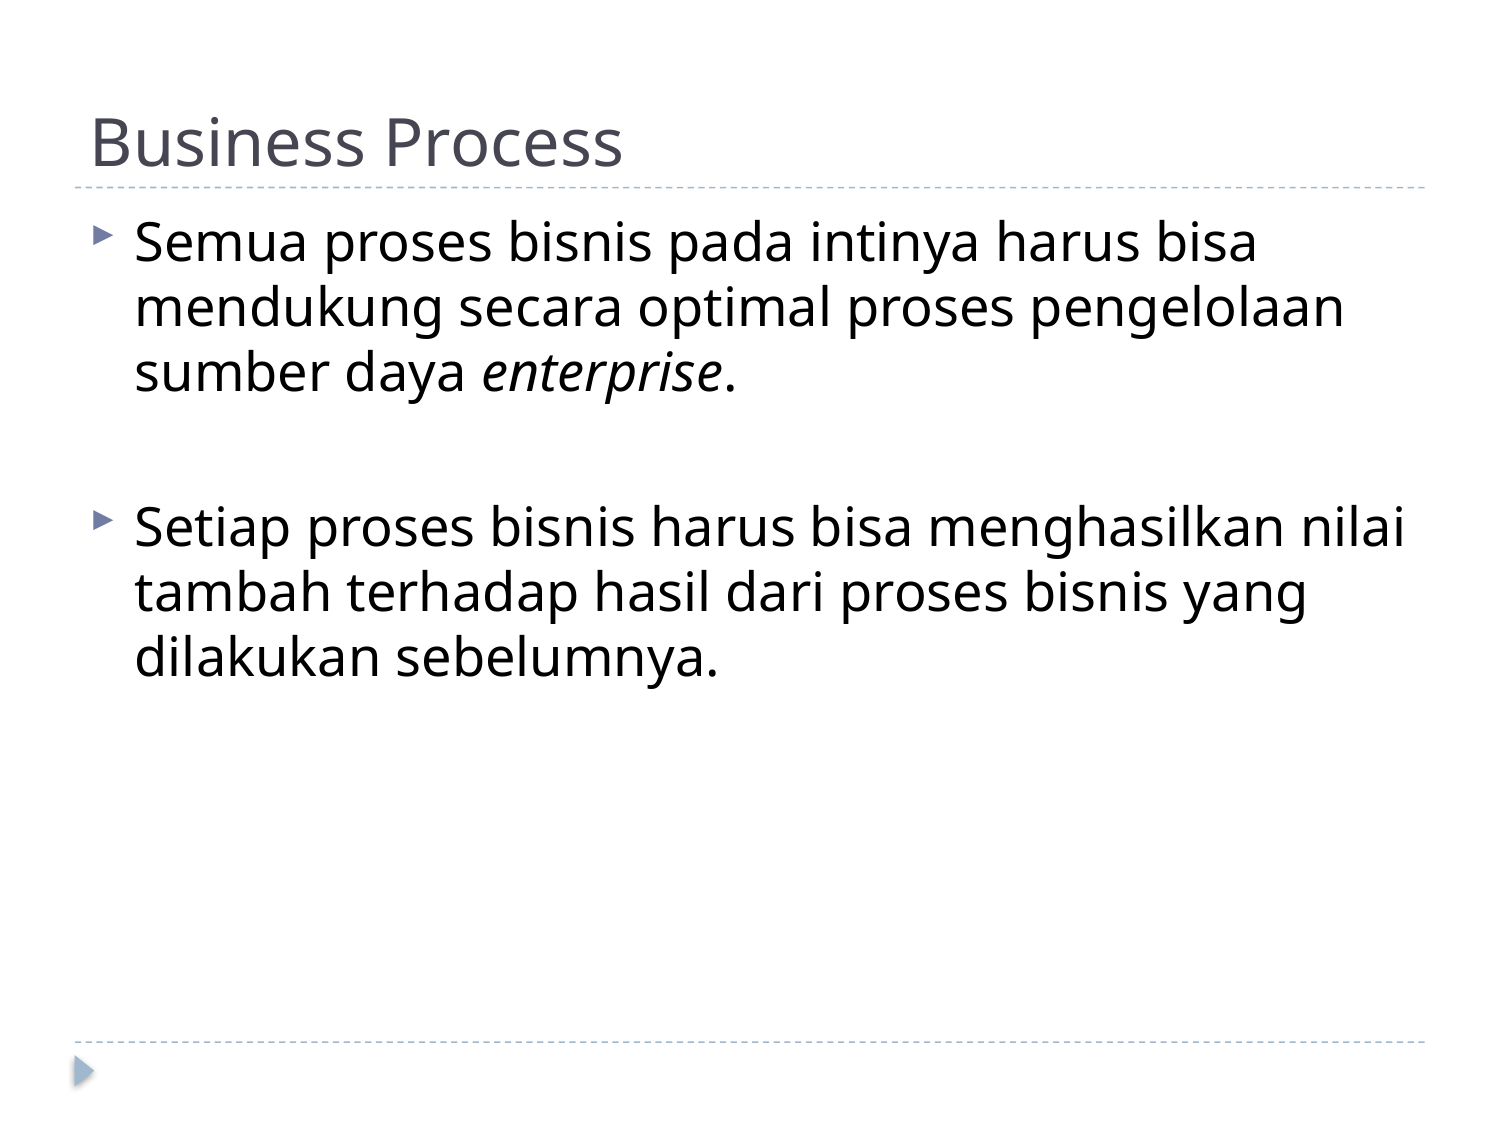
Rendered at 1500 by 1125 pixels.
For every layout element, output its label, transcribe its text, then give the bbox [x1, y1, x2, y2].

list Semua proses bisnis pada intinya harus bisa mendukung secara optimal proses pengelolaan sumber daya enterprise. Setiap proses bisnis harus bisa menghasilkan nilai tambah terhadap hasil dari proses bisnis yang dilakukan sebelumnya. [75, 200, 1425, 1010]
title Business Process [75, 24, 1425, 188]
